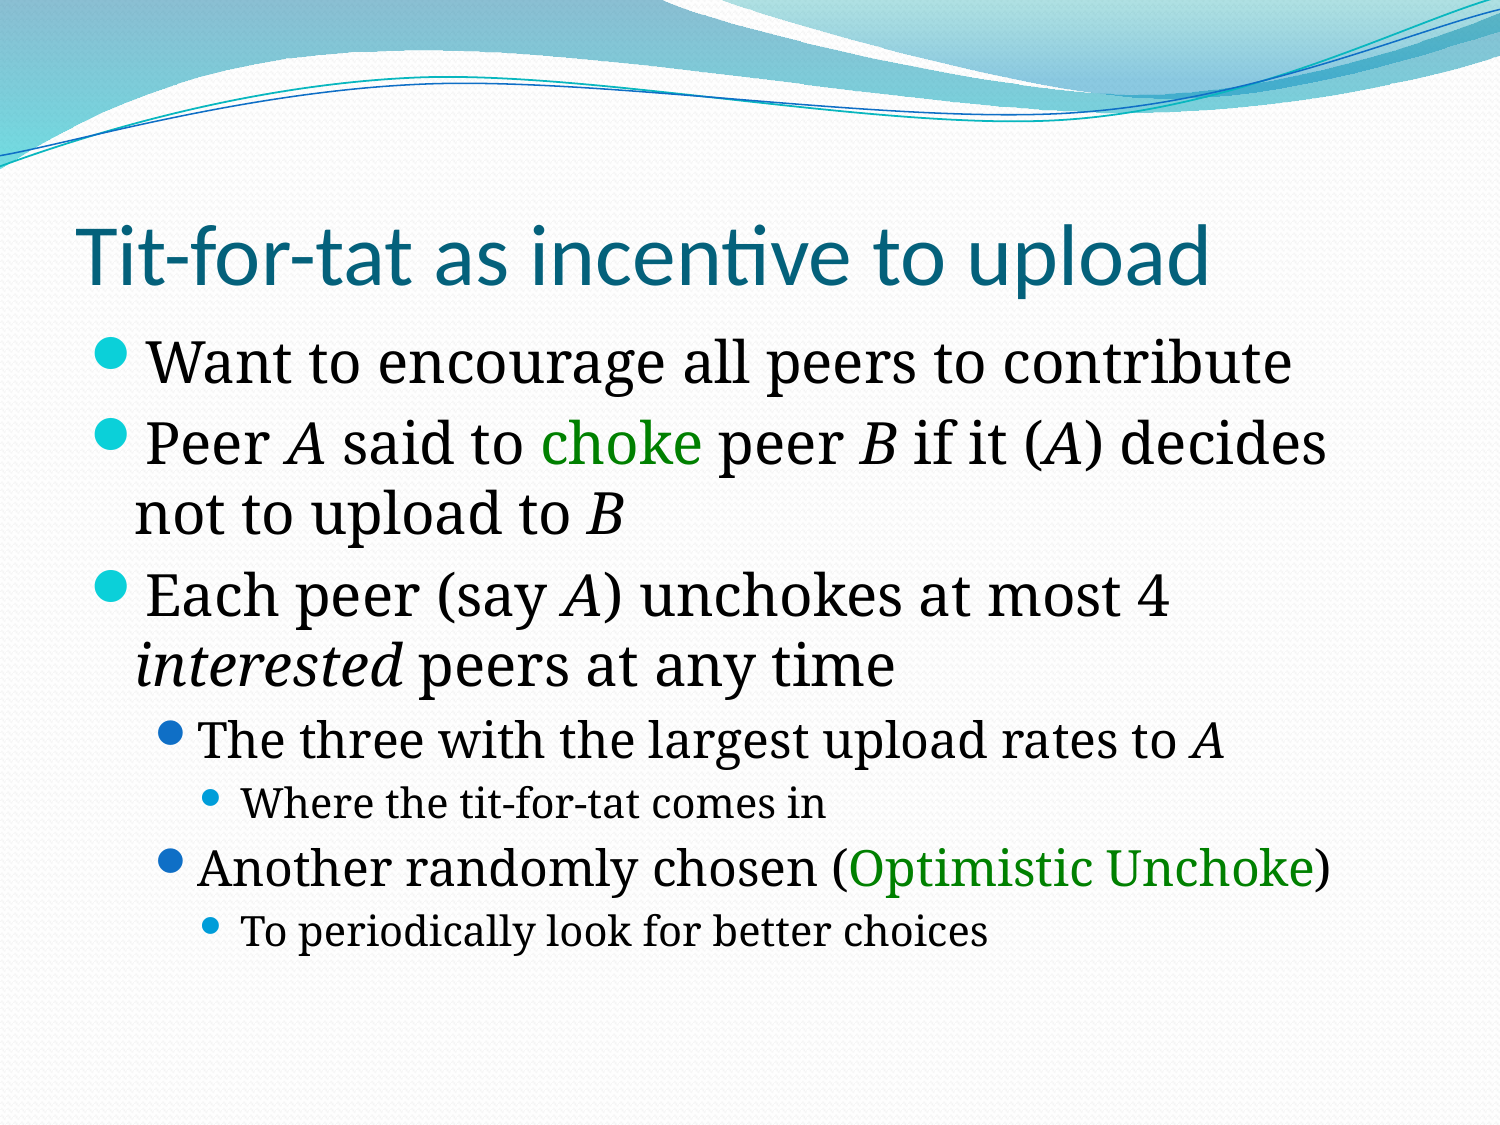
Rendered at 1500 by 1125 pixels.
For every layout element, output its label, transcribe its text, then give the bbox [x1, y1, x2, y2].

list Want to encourage all peers to contribute Peer A said to choke peer B if it (A) decides not to upload to B Each peer (say A) unchokes at most 4 interested peers at any time The three with the largest upload rates to A Where the tit-for-tat comes in Another randomly chosen (Optimistic Unchoke) To periodically look for better choices [74, 317, 1426, 1038]
title Tit-for-tat as incentive to upload [74, 115, 1426, 304]
